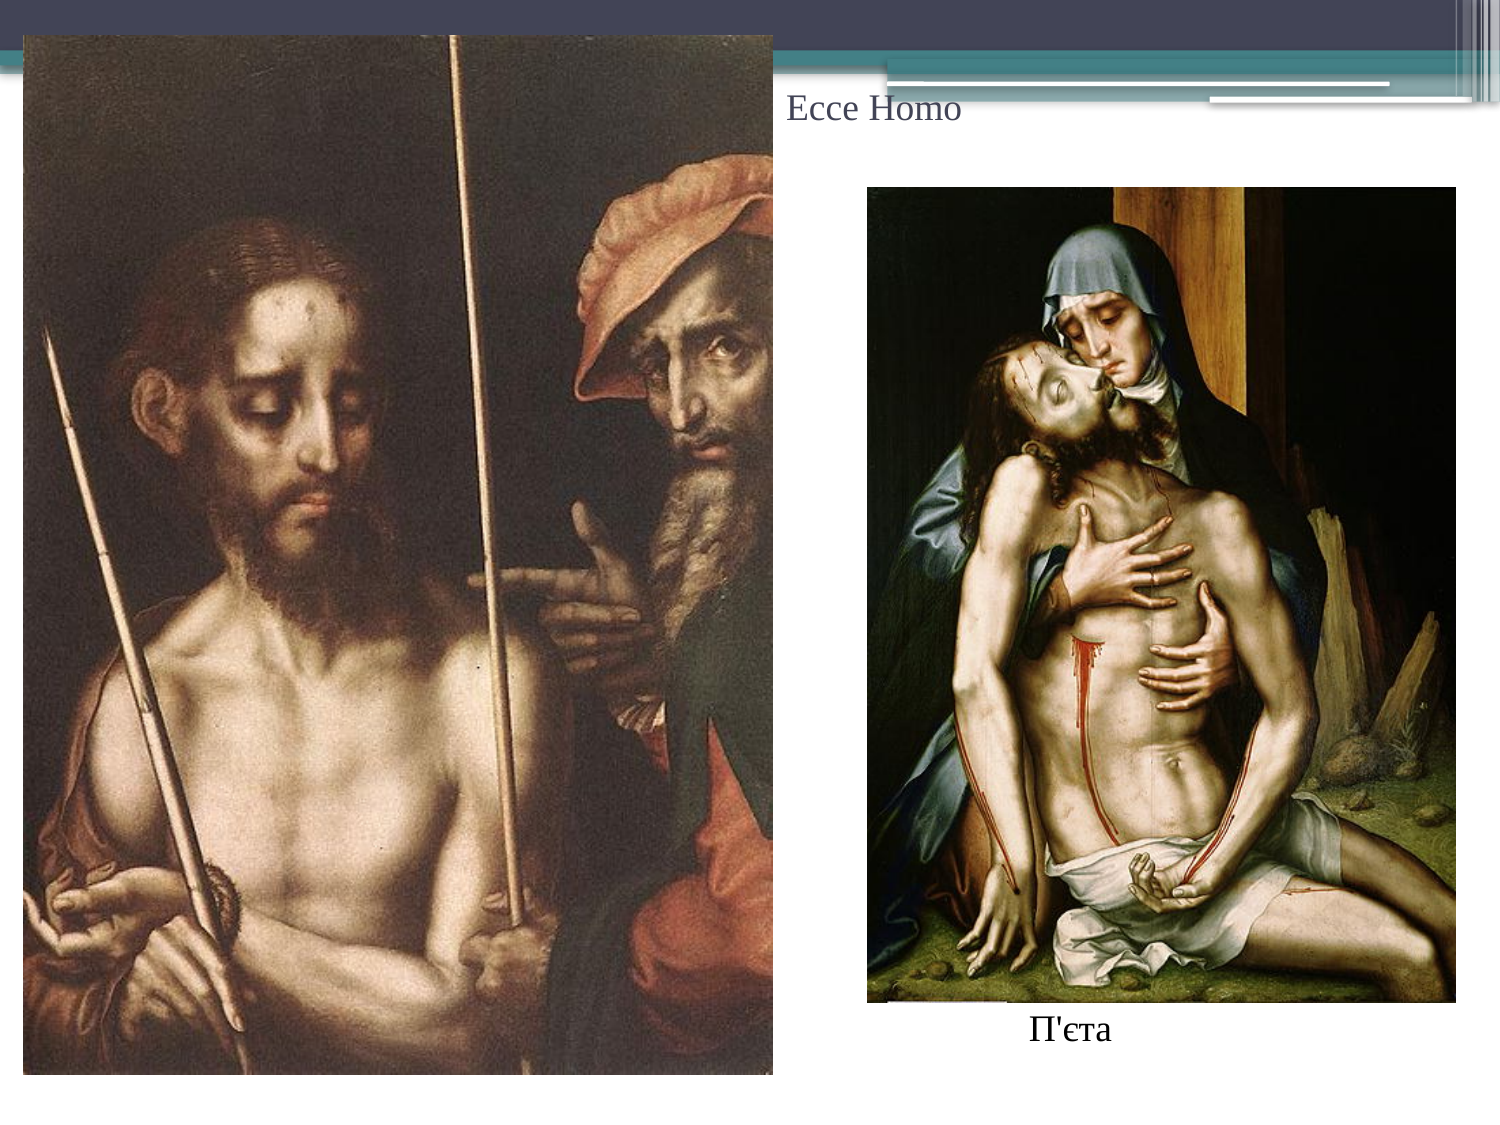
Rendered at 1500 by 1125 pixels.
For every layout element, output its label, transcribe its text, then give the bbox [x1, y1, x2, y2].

list П'єта [996, 1013, 1425, 1079]
title Ecce Homo [779, 58, 1273, 152]
picture [866, 187, 1456, 1003]
picture [23, 34, 774, 1075]
